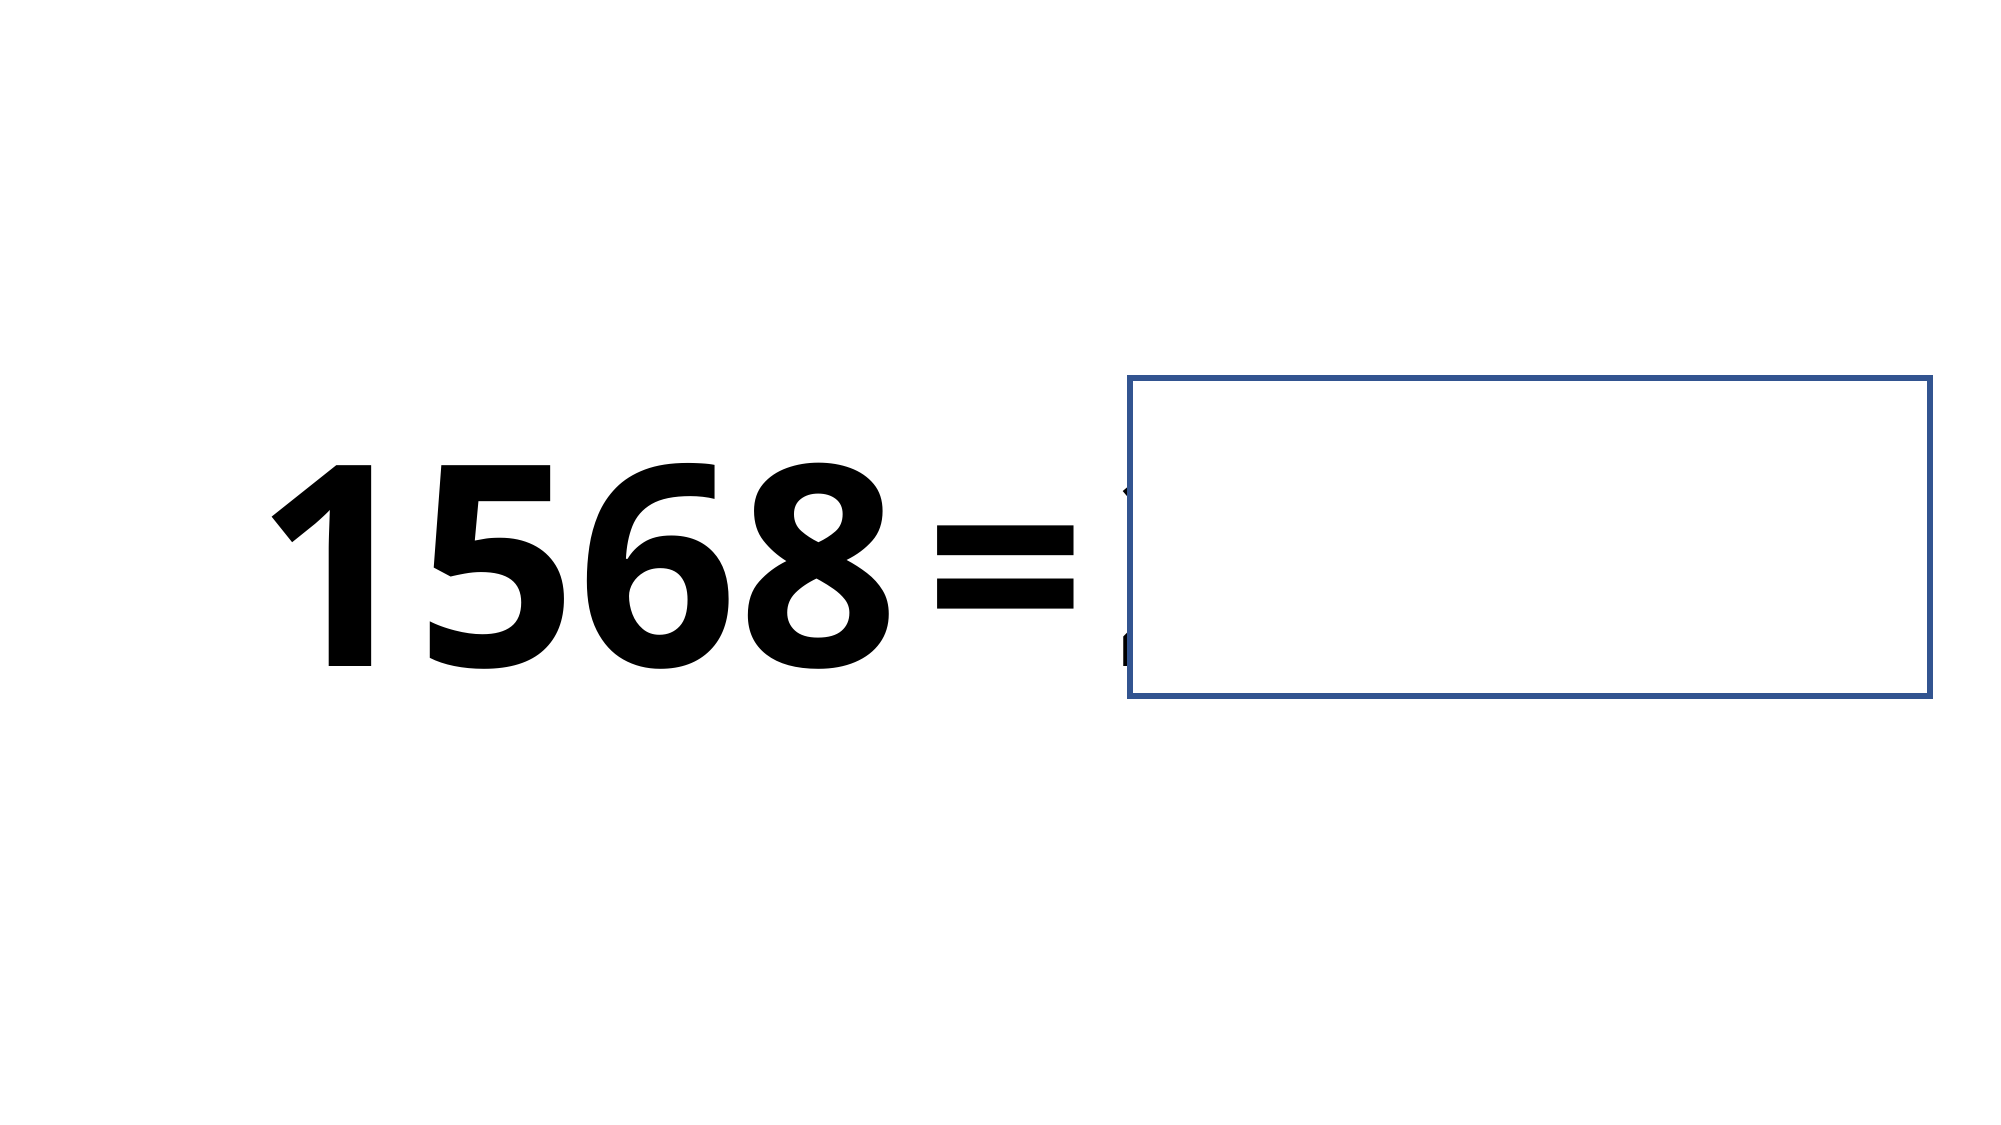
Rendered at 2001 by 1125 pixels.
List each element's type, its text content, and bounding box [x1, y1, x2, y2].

text_box 1568 = 2000 [240, 378, 1772, 731]
text_box [1129, 377, 1931, 697]
